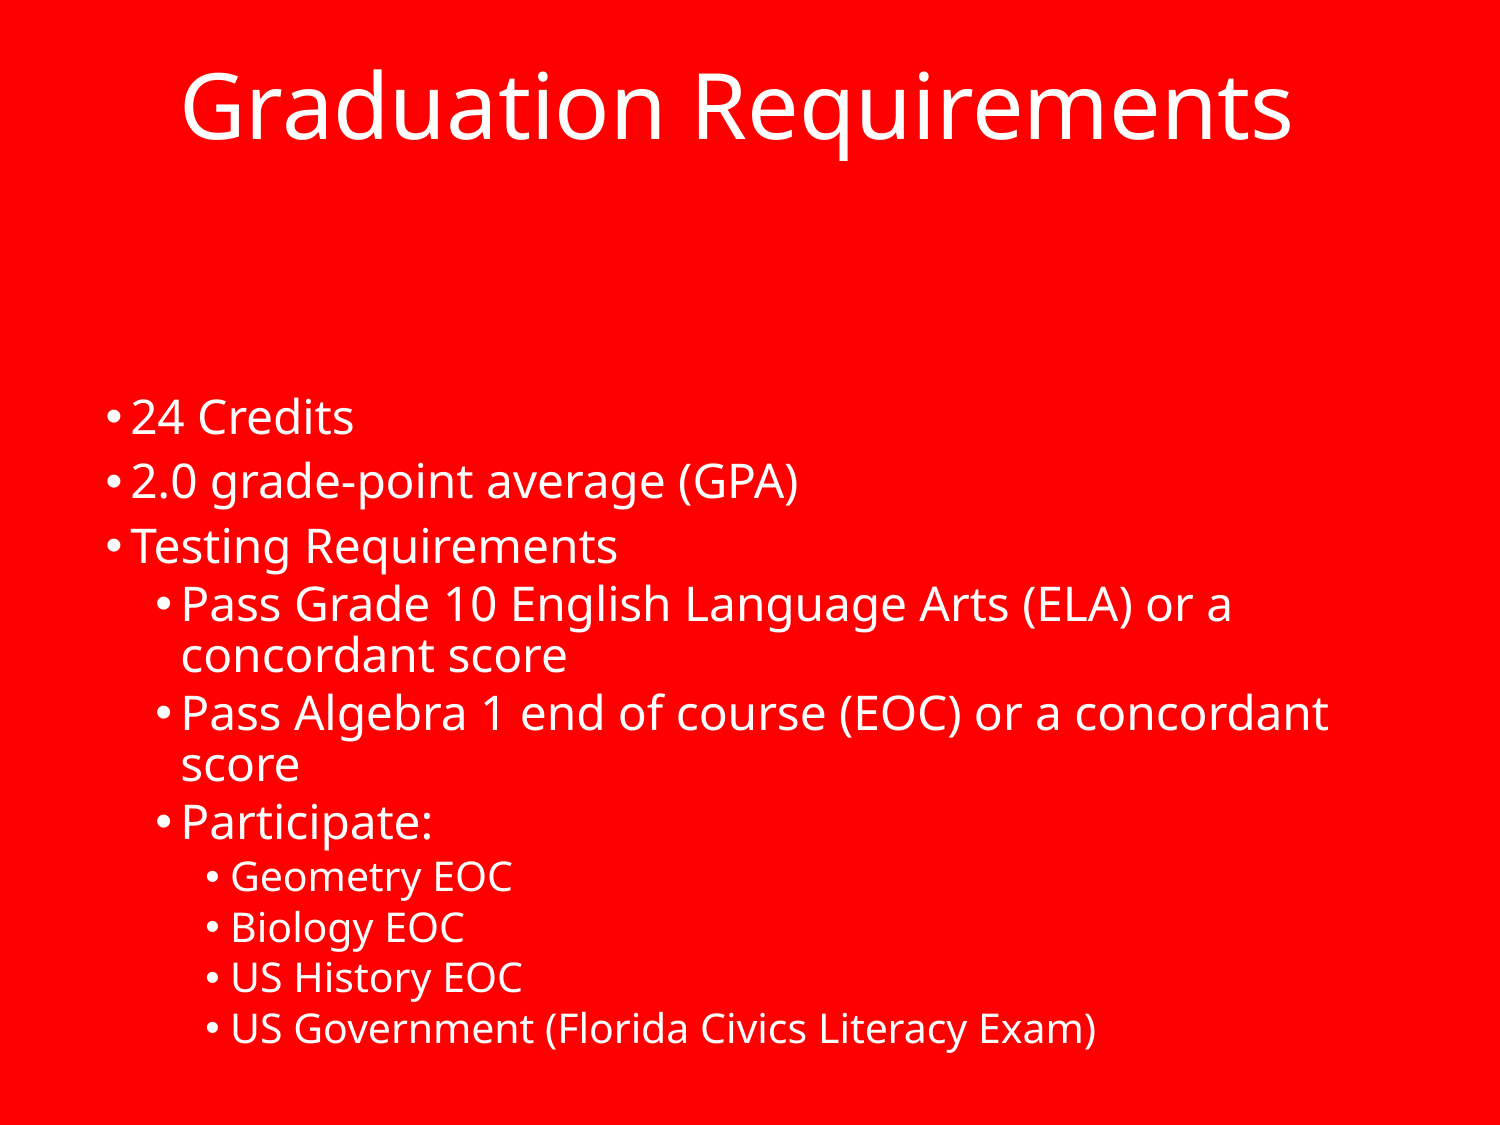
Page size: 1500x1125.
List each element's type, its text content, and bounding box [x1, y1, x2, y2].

text_box Graduation Requirements [50, 40, 1425, 166]
list 24 Credits 2.0 grade-point average (GPA) Testing Requirements Pass Grade 10 English Language Arts (ELA) or a concordant score Pass Algebra 1 end of course (EOC) or a concordant score Participate: Geometry EOC Biology EOC US History EOC US Government (Florida Civics Literacy Exam) [90, 385, 1388, 1063]
